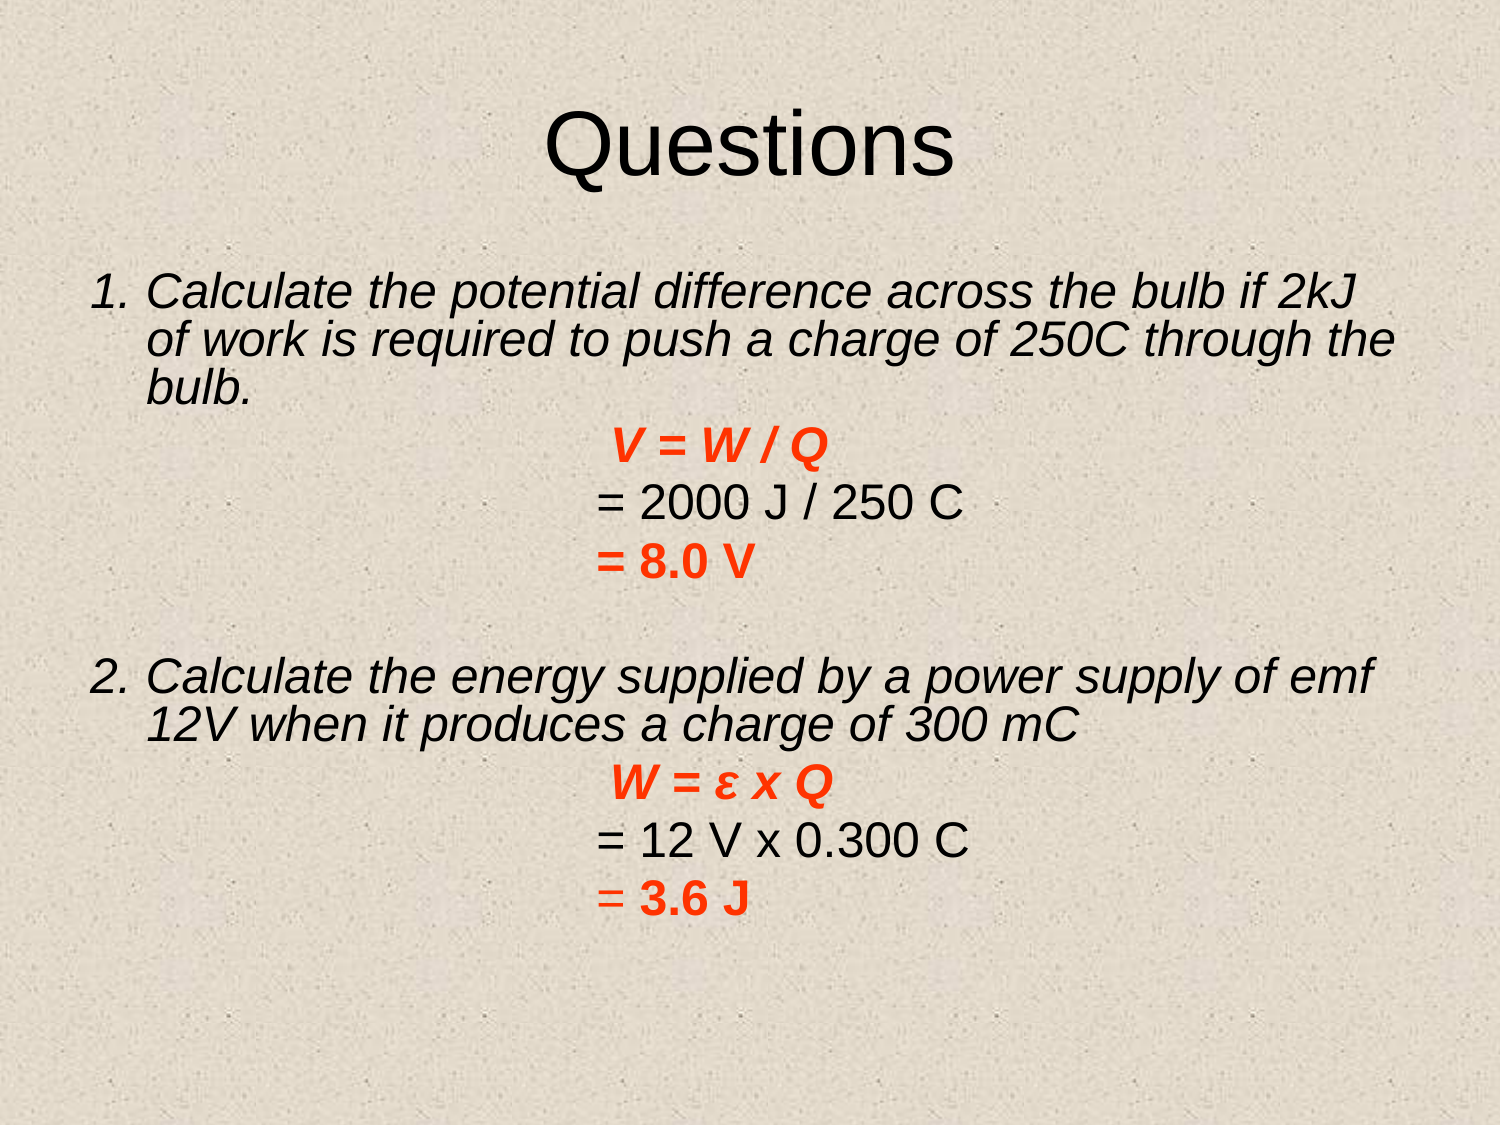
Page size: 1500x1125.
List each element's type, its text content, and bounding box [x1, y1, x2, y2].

picture [0, 0, 1500, 1125]
list 1. Calculate the potential difference across the bulb if 2kJ of work is required to push a charge of 250C through the bulb. V = W / Q = 2000 J / 250 C = 8.0 V 2. Calculate the energy supplied by a power supply of emf 12V when it produces a charge of 300 mC W = ε x Q = 12 V x 0.300 C = 3.6 J [75, 262, 1425, 1005]
title Questions [75, 45, 1425, 233]
